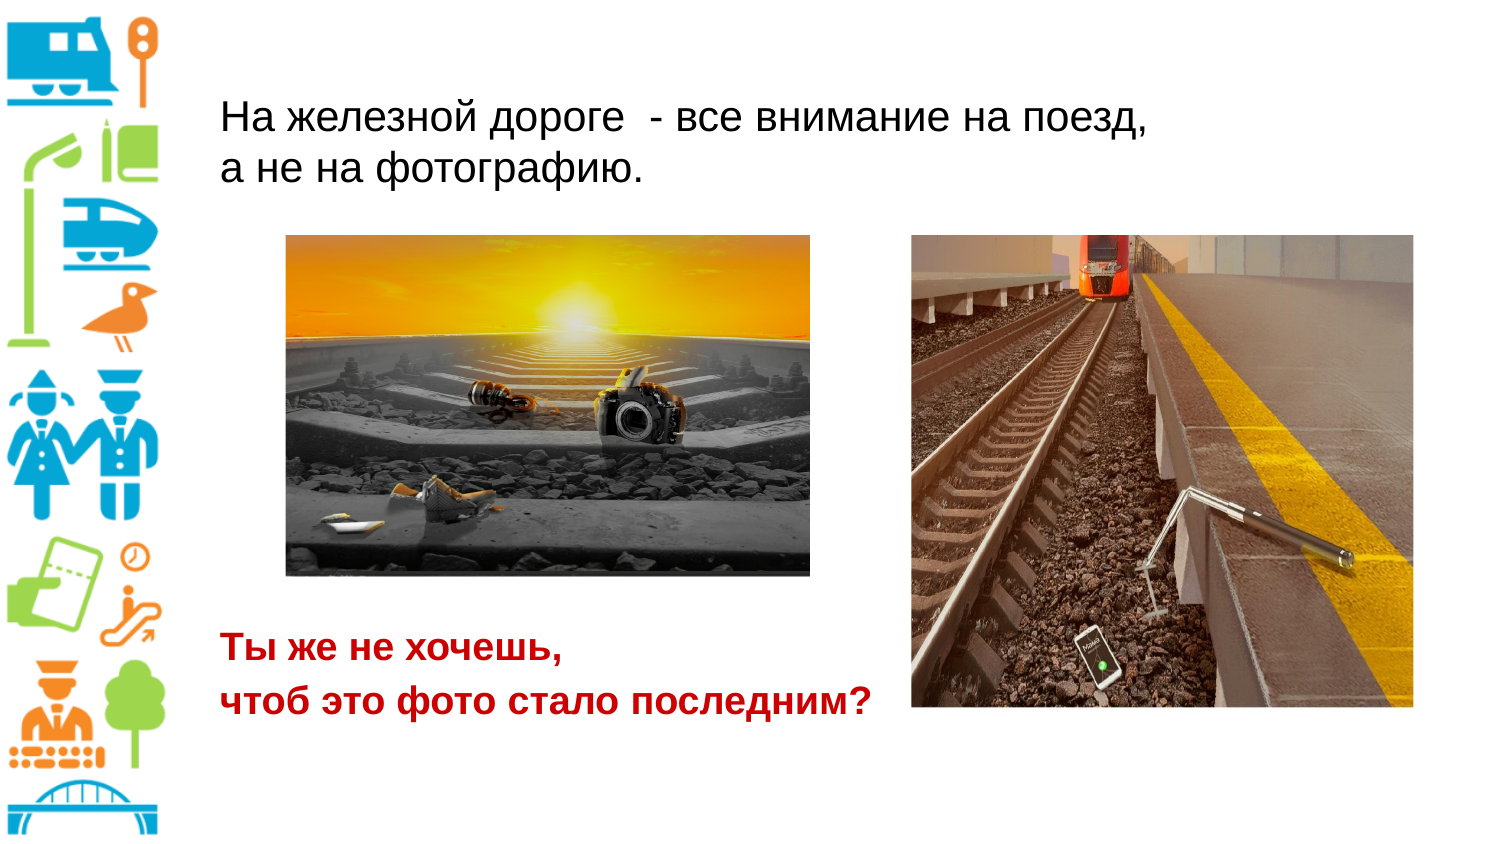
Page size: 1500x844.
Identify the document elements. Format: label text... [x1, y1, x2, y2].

picture [0, 0, 176, 844]
list Ты же не хочешь, чтоб это фото стало последним? [205, 224, 1449, 750]
title На железной дороге - все внимание на поезд, а не на фотографию. [205, 72, 1449, 209]
picture [911, 234, 1414, 713]
picture [285, 234, 811, 578]
